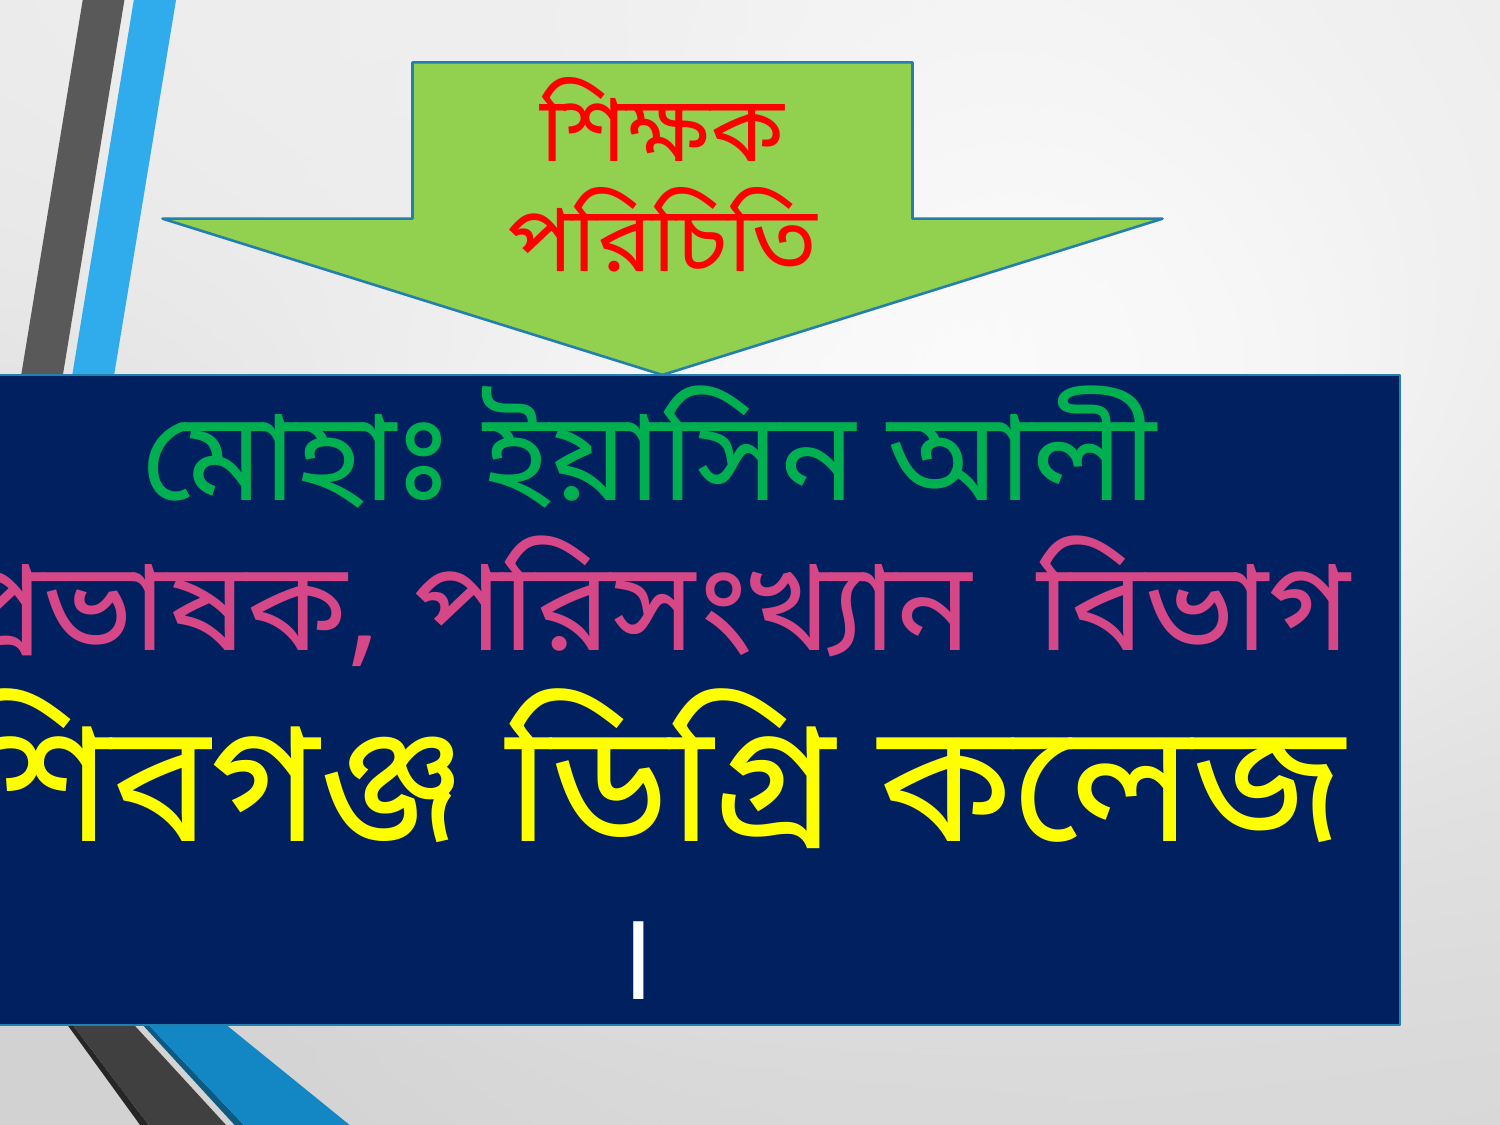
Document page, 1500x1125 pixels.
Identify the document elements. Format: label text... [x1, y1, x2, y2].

text_box মোহাঃ ইয়াসিন আলী প্রভাষক, পরিসংখ্যান বিভাগ শিবগঞ্জ ডিগ্রি কলেজ । [0, 374, 1401, 1026]
text_box শিক্ষক পরিচিতি [161, 61, 1164, 377]
